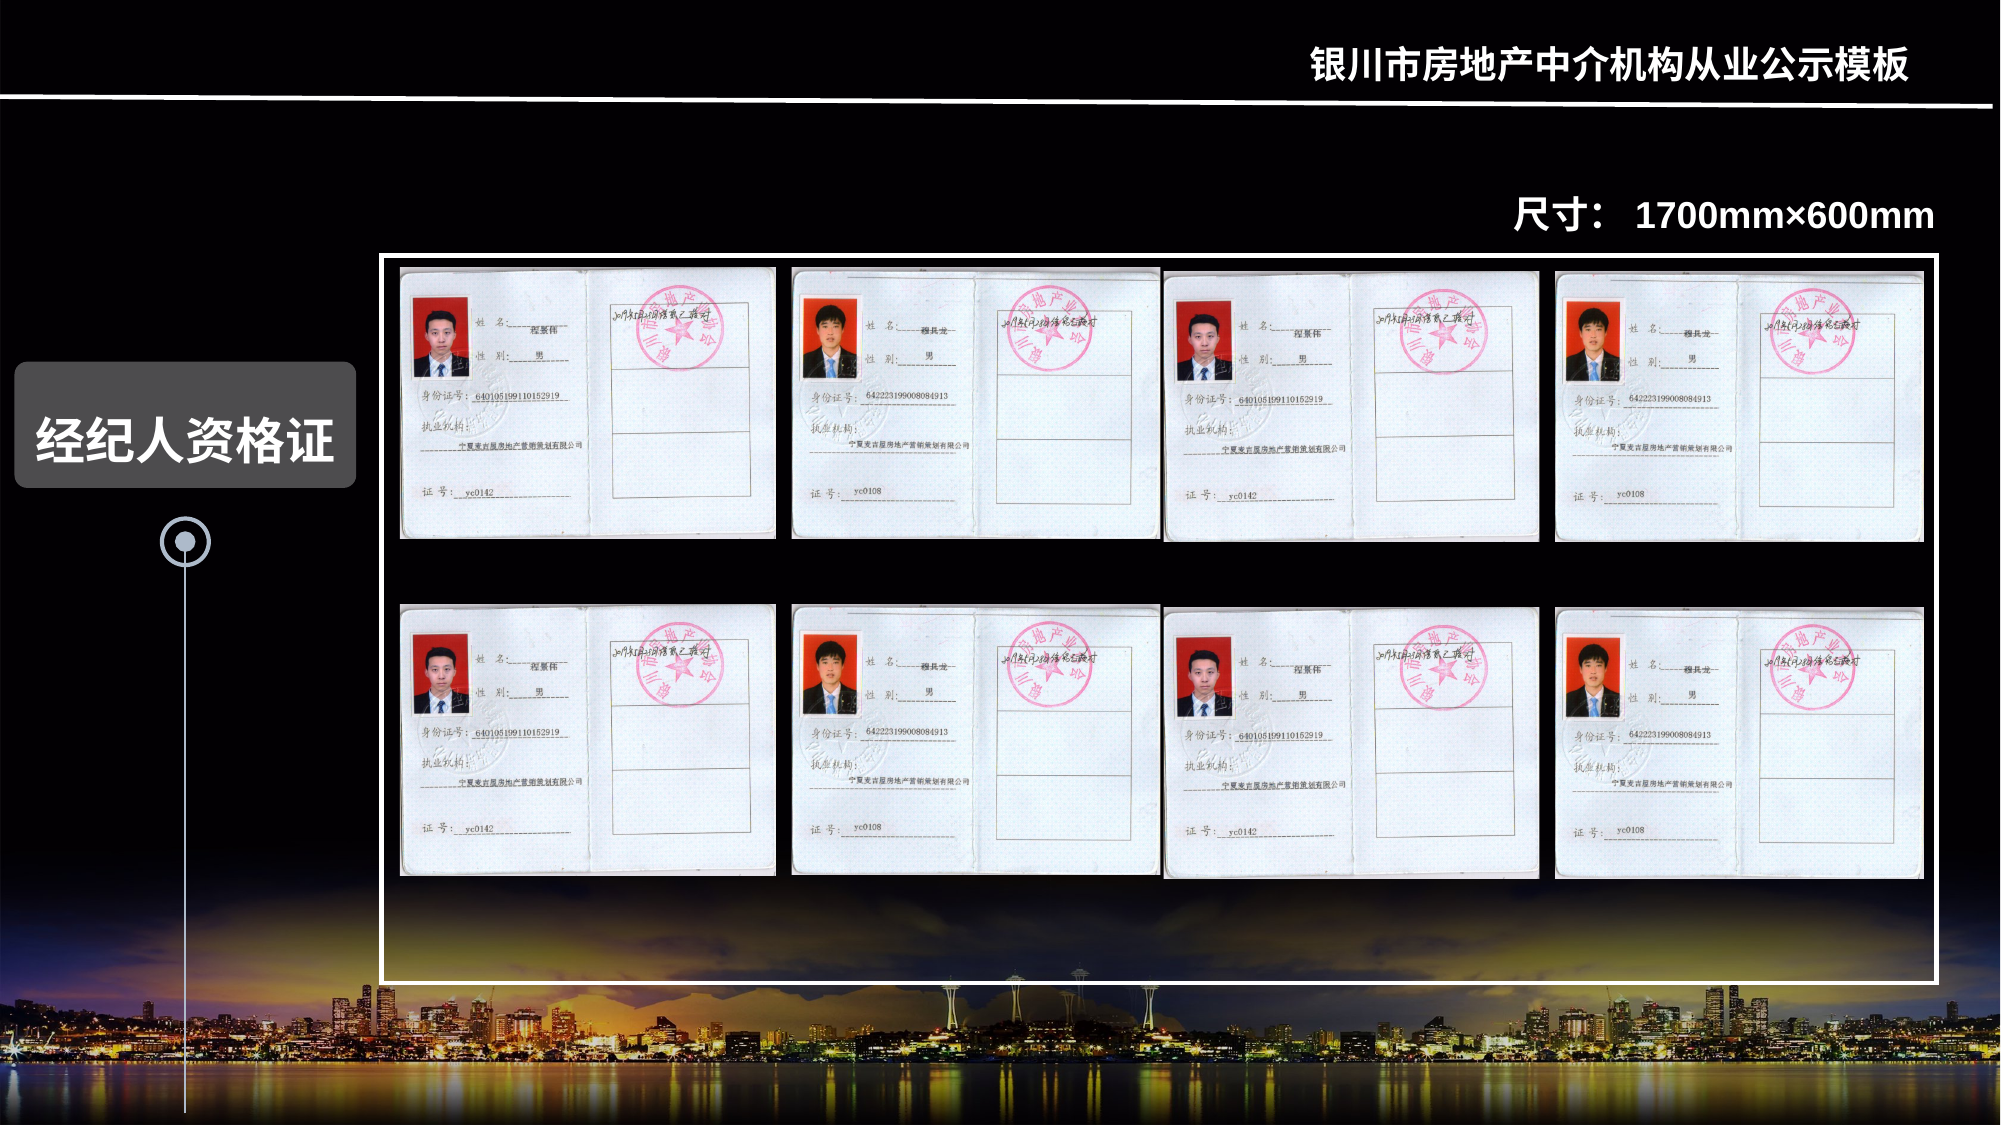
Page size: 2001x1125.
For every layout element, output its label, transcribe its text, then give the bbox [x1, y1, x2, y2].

picture [0, 0, 2001, 1125]
text_box [381, 254, 1938, 984]
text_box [14, 361, 357, 1114]
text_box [399, 267, 1924, 879]
text_box 尺寸：1700mm×600mm [1498, 183, 1971, 243]
